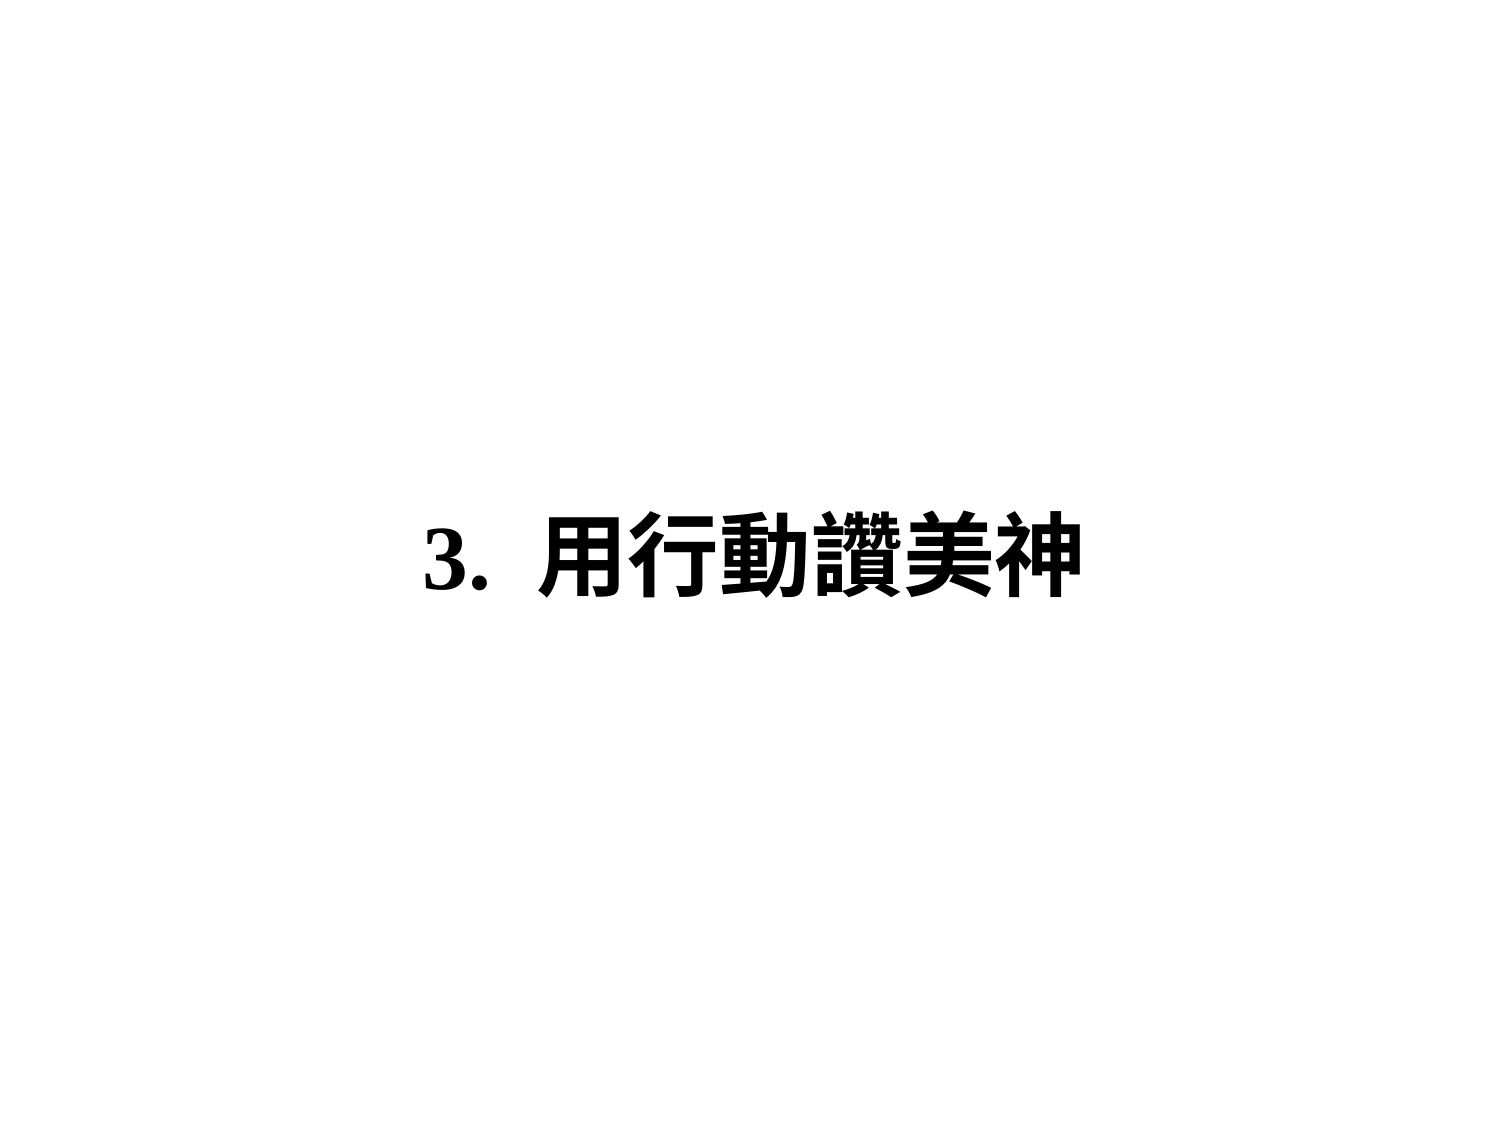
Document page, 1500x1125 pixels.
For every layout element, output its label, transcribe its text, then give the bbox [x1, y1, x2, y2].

text_box 3. 用行動讚美神 [407, 462, 1122, 615]
